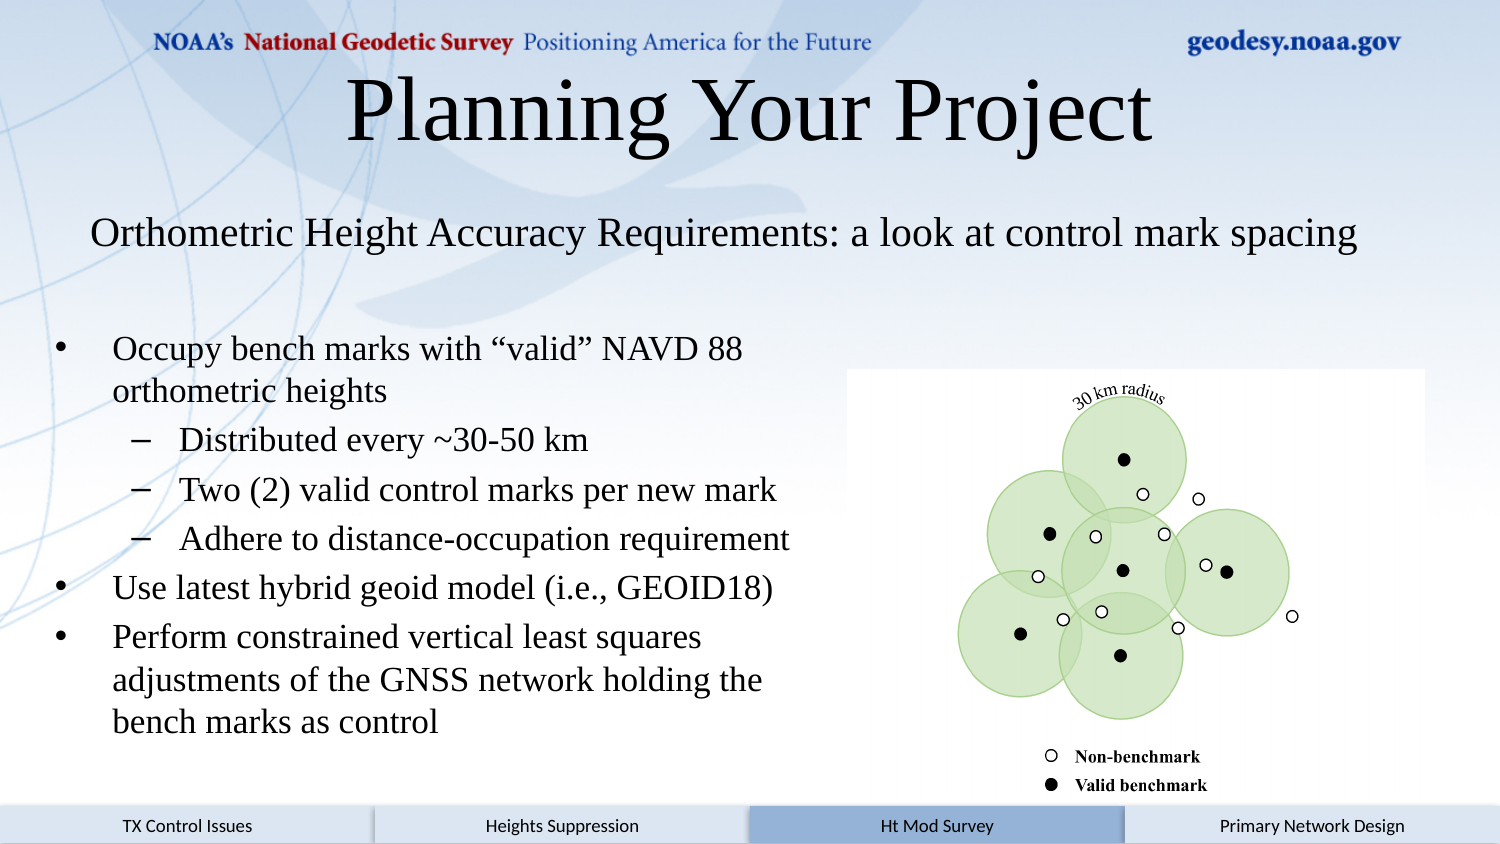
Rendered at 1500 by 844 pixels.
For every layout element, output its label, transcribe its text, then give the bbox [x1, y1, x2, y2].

picture [0, 0, 1500, 805]
title Planning Your Project [75, 33, 1425, 175]
text_box Heights Suppression [374, 805, 747, 844]
text_box Occupy bench marks with “valid” NAVD 88 orthometric heights Distributed every ~30-50 km Two (2) valid control marks per new mark Adhere to distance-occupation requirement Use latest hybrid geoid model (i.e., GEOID18) Perform constrained vertical least squares adjustments of the GNSS network holding the bench marks as control [40, 317, 813, 803]
text_box Primary Network Design [1124, 805, 1500, 844]
text_box Ht Mod Survey [749, 805, 1119, 844]
list Orthometric Height Accuracy Requirements: a look at control mark spacing [75, 196, 1425, 803]
text_box TX Control Issues [0, 805, 372, 844]
text_box 30 [1097, 363, 1107, 367]
